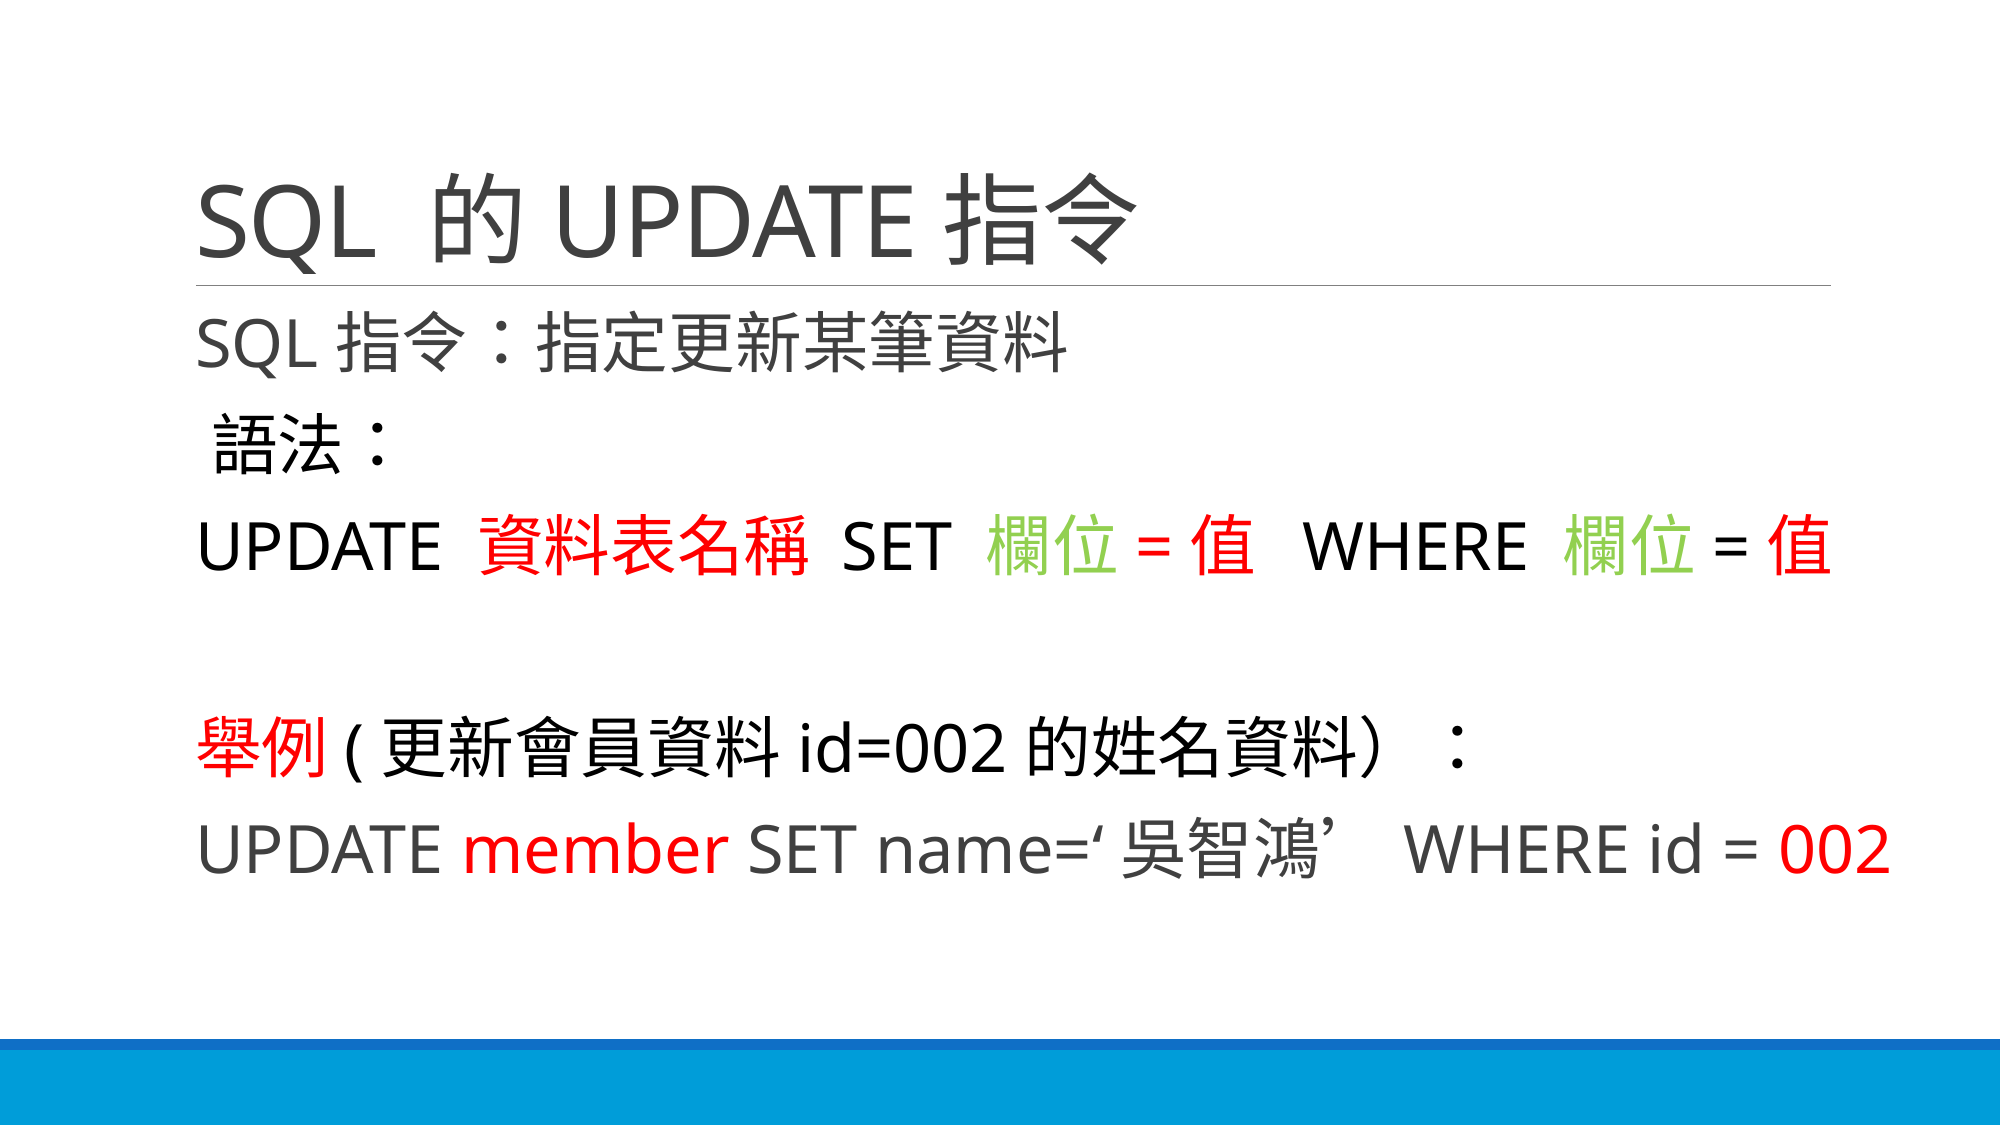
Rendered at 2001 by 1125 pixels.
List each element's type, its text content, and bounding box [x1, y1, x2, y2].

title SQL 的UPDATE指令 [180, 47, 1830, 285]
list SQL指令：指定更新某筆資料 語法： UPDATE 資料表名稱 SET 欄位=值 WHERE 欄位=值 舉例(更新會員資料id=002的姓名資料）： UPDATE member SET name=‘吳智鴻’WHERE id = 002 [180, 302, 1977, 963]
